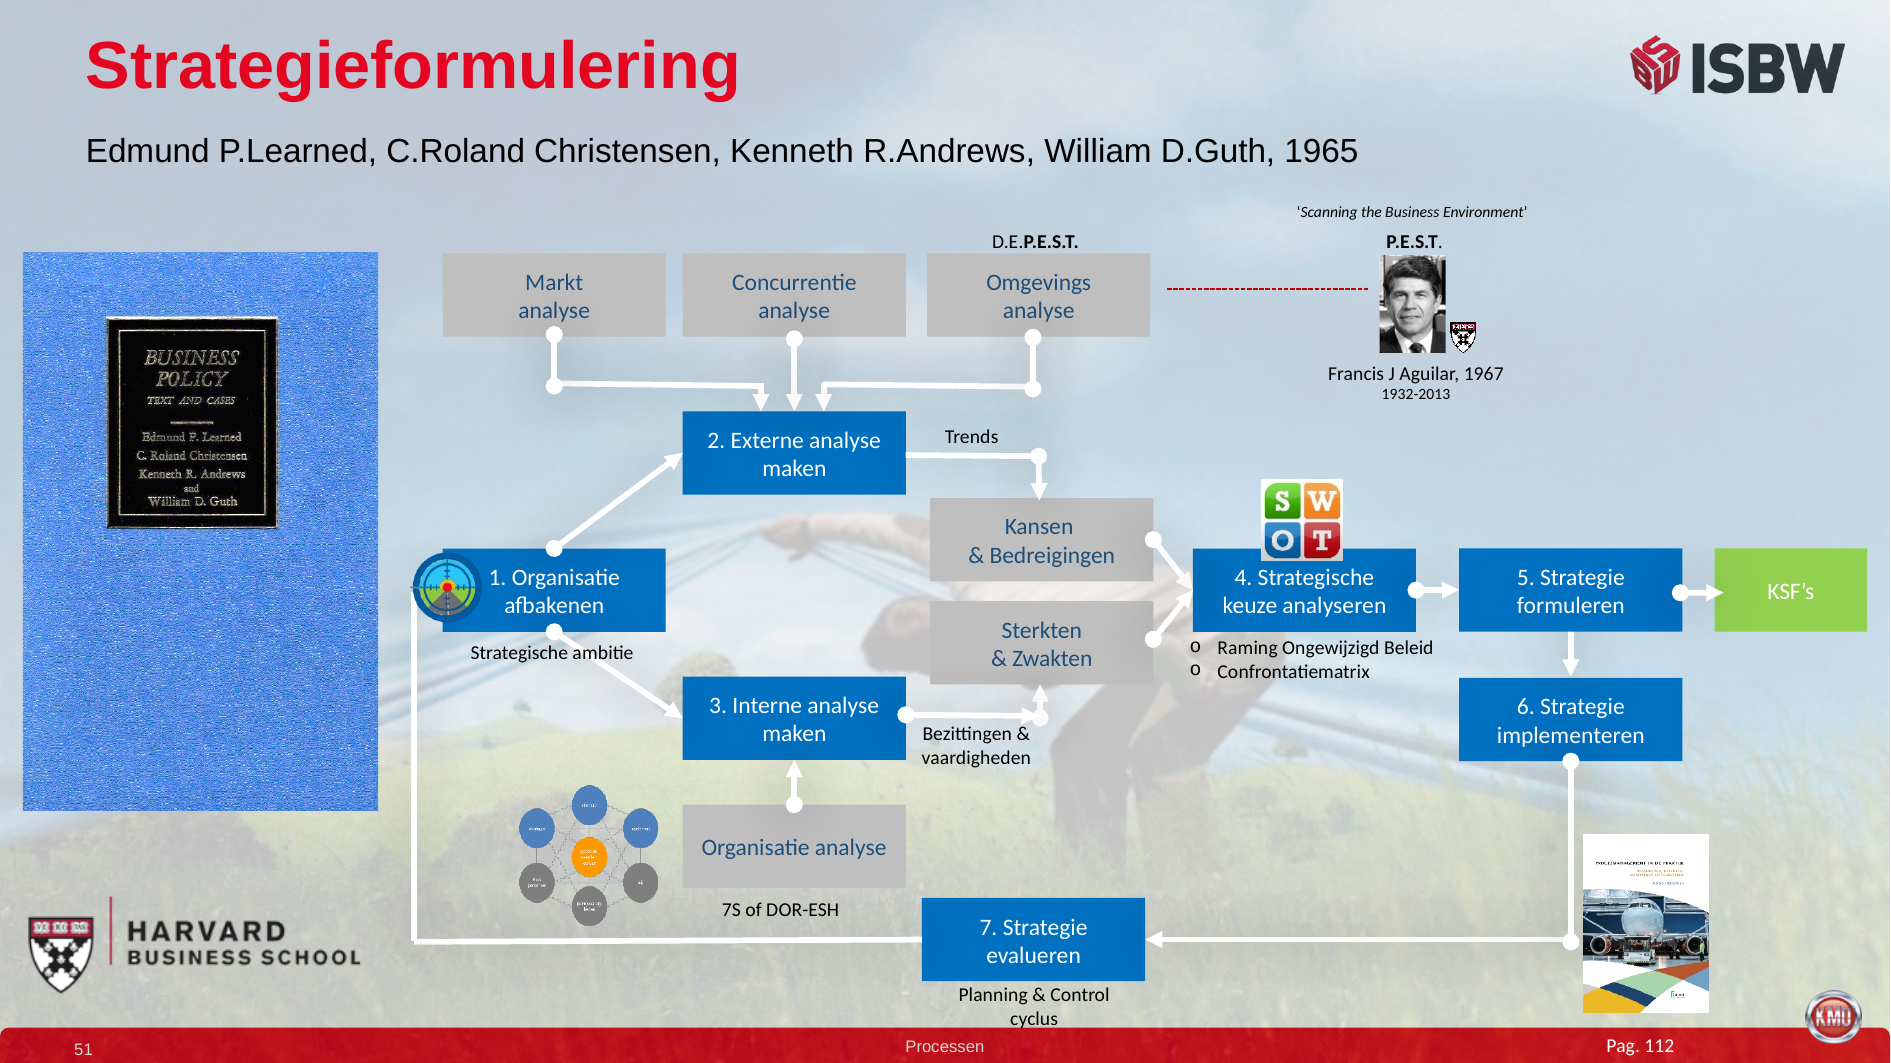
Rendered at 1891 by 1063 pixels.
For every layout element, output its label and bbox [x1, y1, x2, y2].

text_box [1153, 539, 1194, 589]
text_box [417, 939, 923, 943]
picture [0, 0, 1891, 1063]
text_box [553, 452, 683, 549]
text_box [559, 383, 761, 387]
text_box [553, 631, 683, 719]
text_box [1153, 589, 1194, 640]
